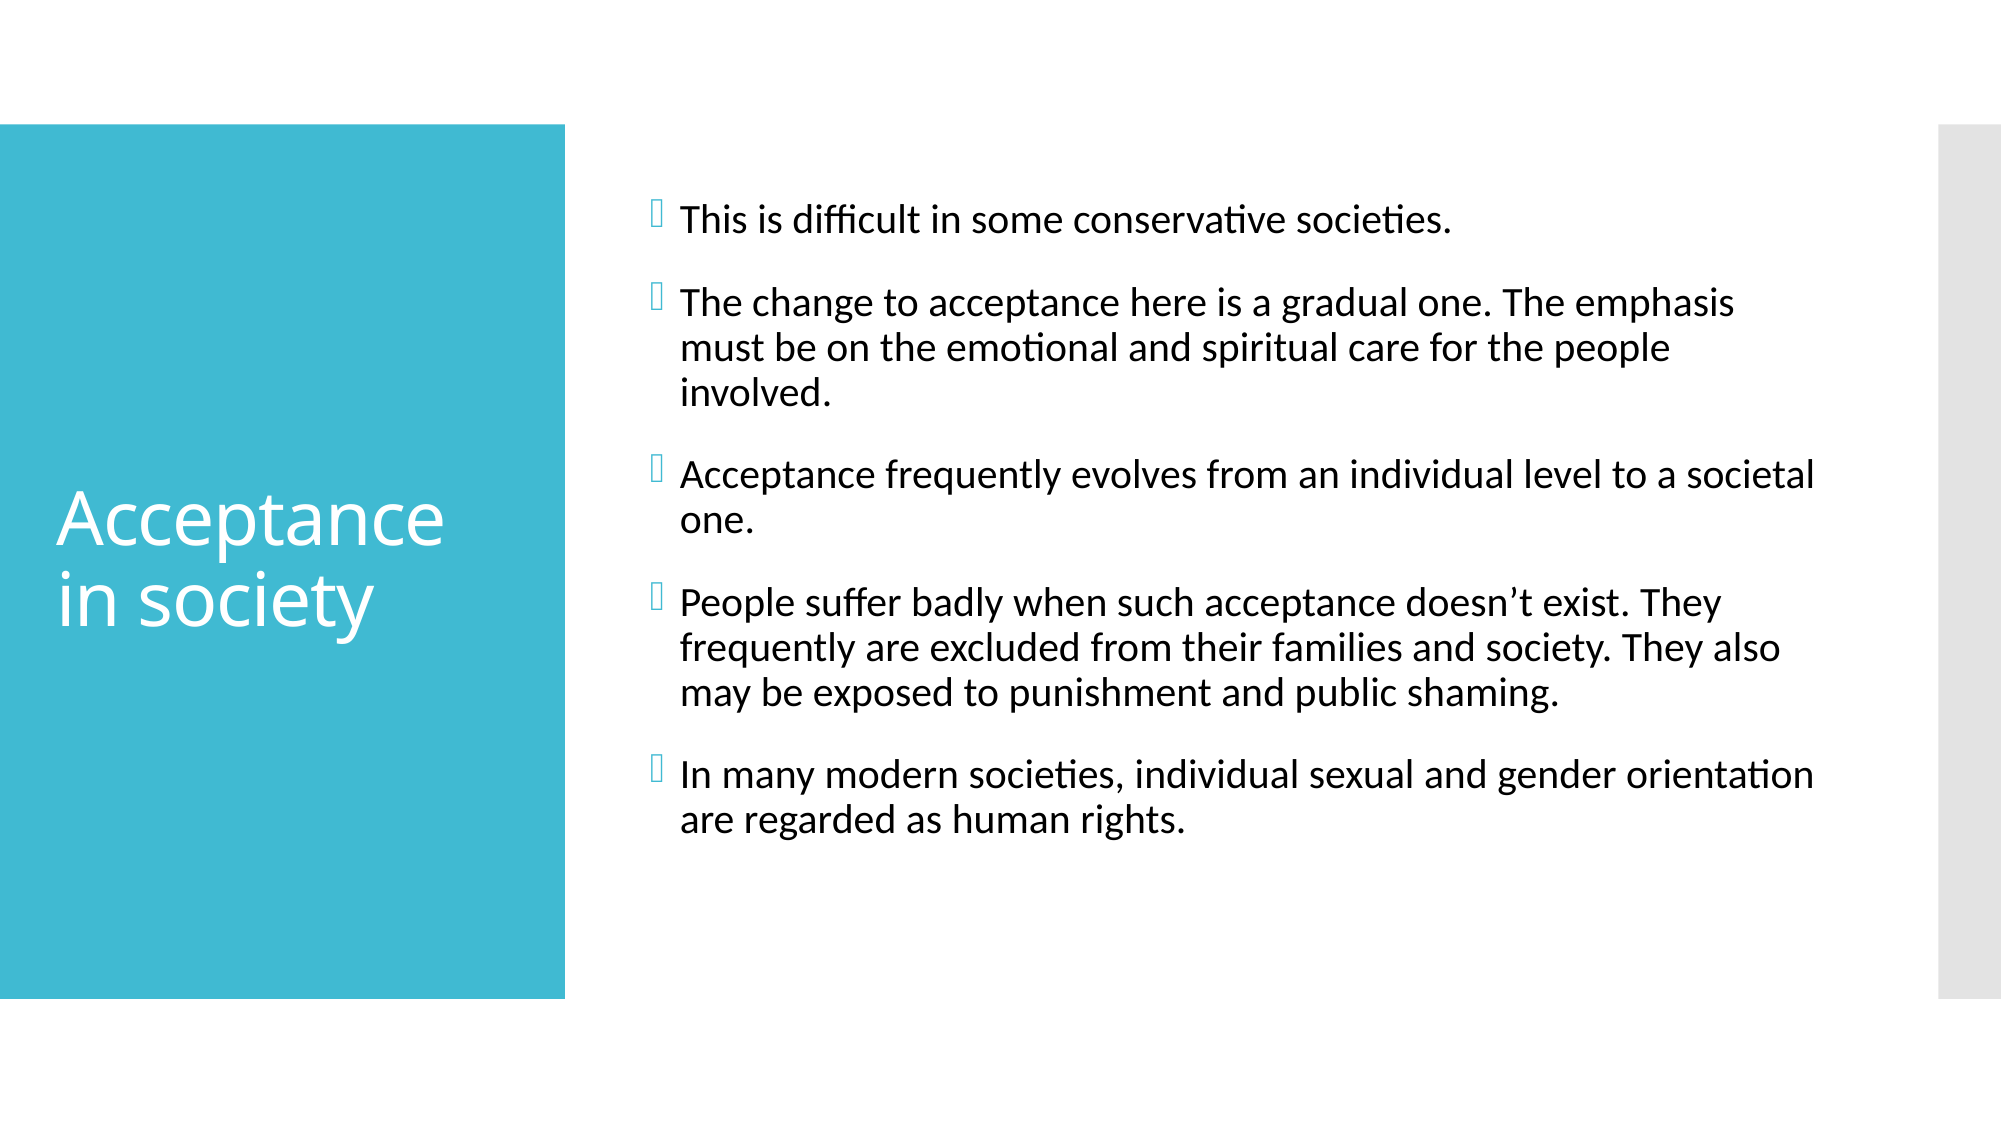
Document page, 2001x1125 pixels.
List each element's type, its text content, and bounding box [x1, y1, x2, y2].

title Acceptance in society [41, 184, 525, 940]
list This is difficult in some conservative societies. The change to acceptance here is a gradual one. The emphasis must be on the emotional and spiritual care for the people involved. Acceptance frequently evolves from an individual level to a societal one. People suffer badly when such acceptance doesn’t exist. They frequently are excluded from their families and society. They also may be exposed to punishment and public shaming. In many modern societies, individual sexual and gender orientation are regarded as human rights. [634, 141, 1835, 982]
